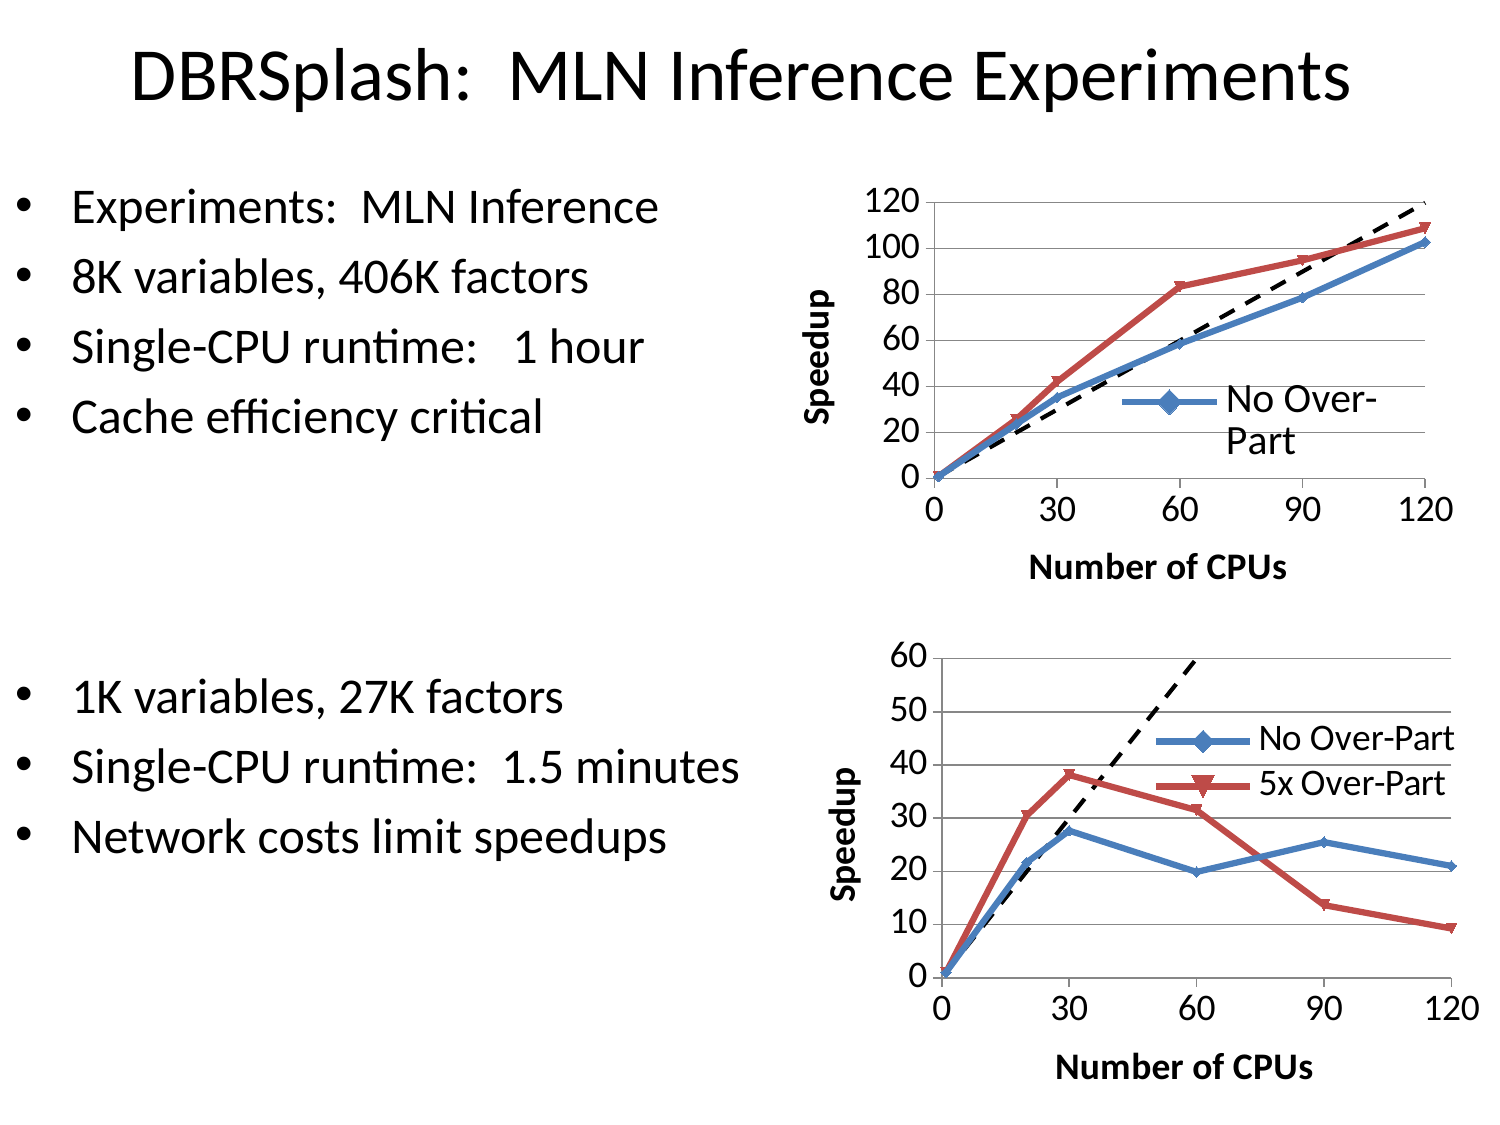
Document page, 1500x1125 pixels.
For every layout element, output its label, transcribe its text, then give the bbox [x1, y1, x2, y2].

title DBRSplash: MLN Inference Experiments [37, 0, 1463, 142]
list Experiments: MLN Inference 8K variables, 406K factors Single-CPU runtime: 1 hour Cache efficiency critical 1K variables, 27K factors Single-CPU runtime: 1.5 minutes Network costs limit speedups [0, 166, 838, 1025]
chart [762, 174, 1468, 626]
chart [788, 629, 1494, 1125]
